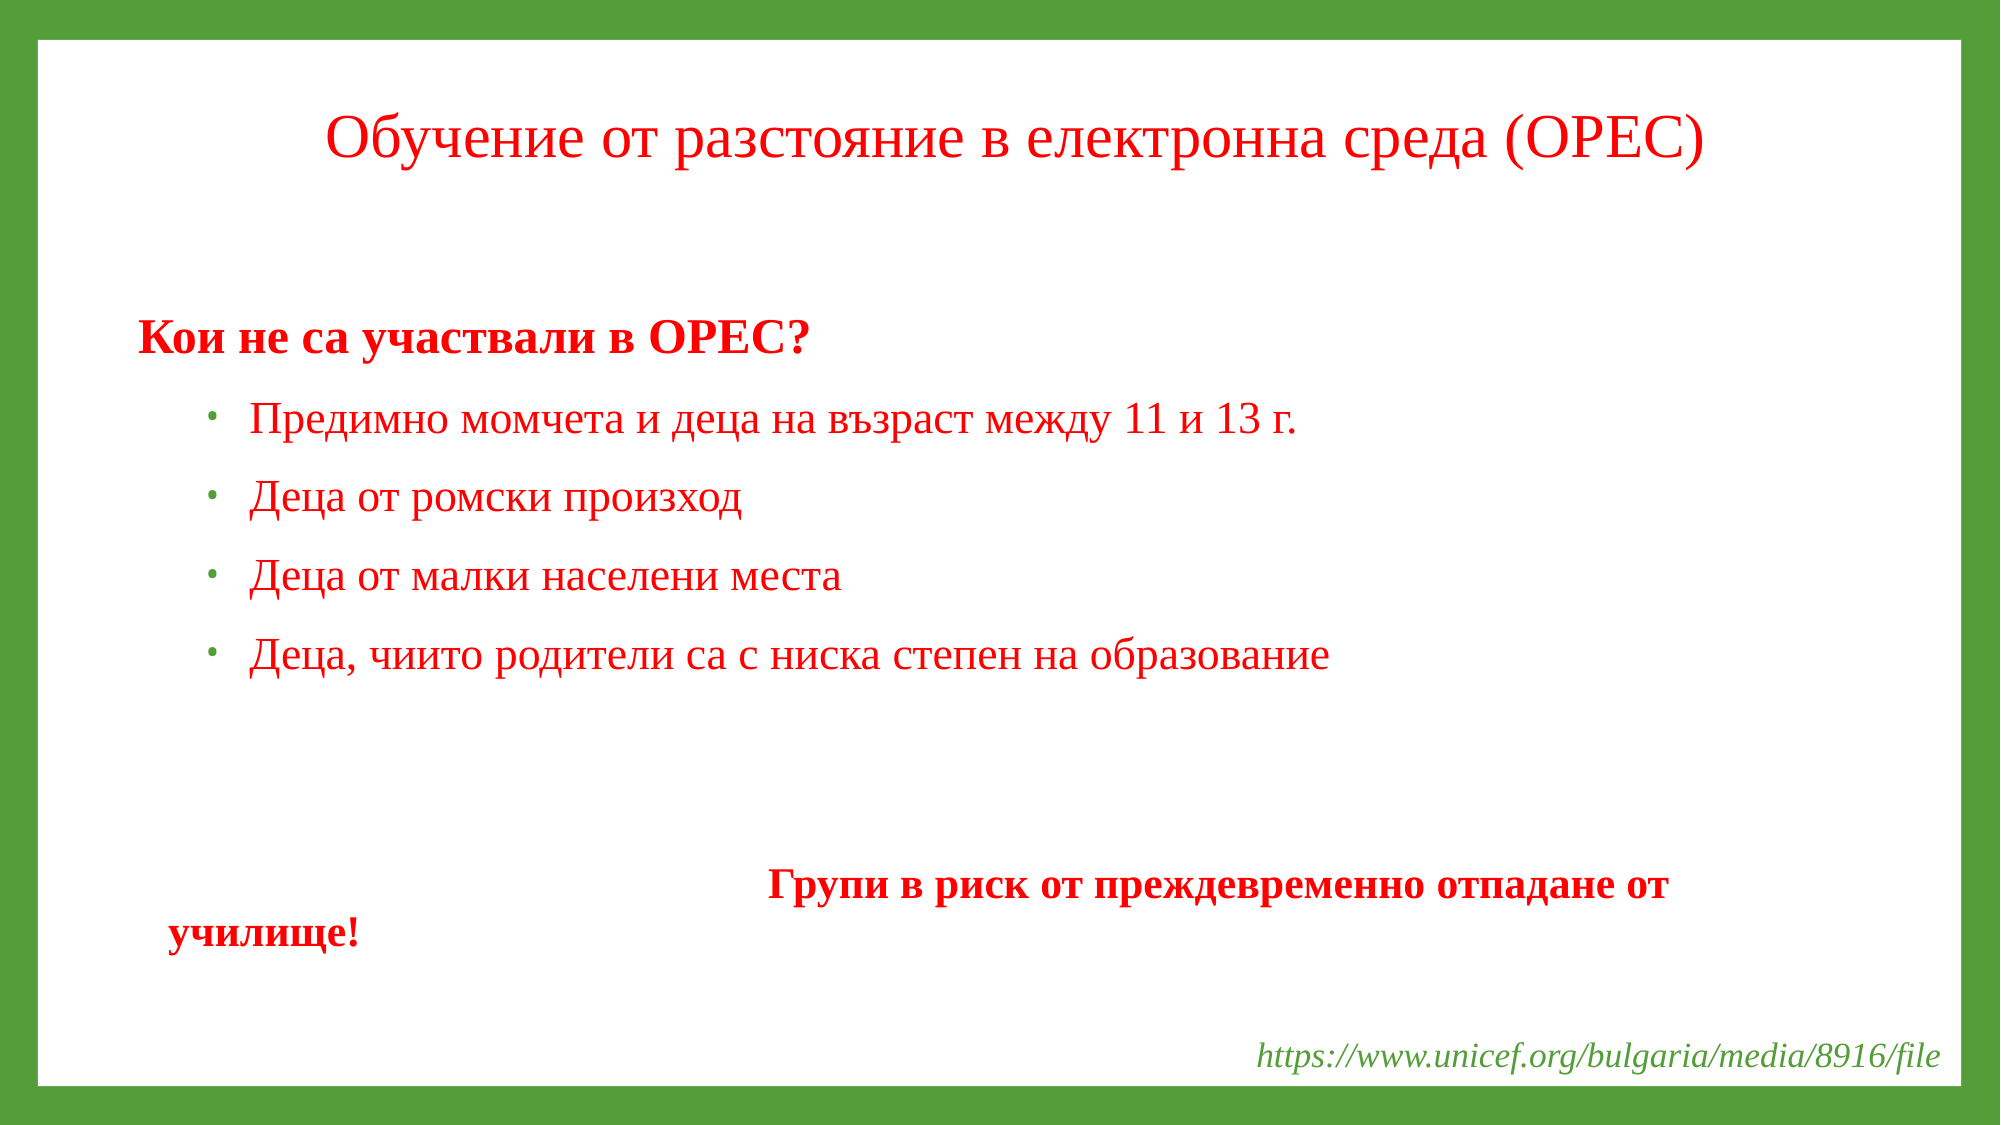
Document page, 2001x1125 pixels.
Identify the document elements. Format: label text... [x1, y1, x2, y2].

title Обучение от разстояние в електронна среда (ОРЕС) [121, 71, 1912, 204]
text_box https://www.unicef.org/bulgaria/media/8916/file [1241, 1024, 1956, 1083]
list Кои не са участвали в ОРЕС? Предимно момчета и деца на възраст между 11 и 13 г. Деца от ромски произход Деца от малки населени места Деца, чиито родители са с ниска степен на образование Групи в риск от преждевременно отпадане от училище! [115, 303, 1888, 1000]
